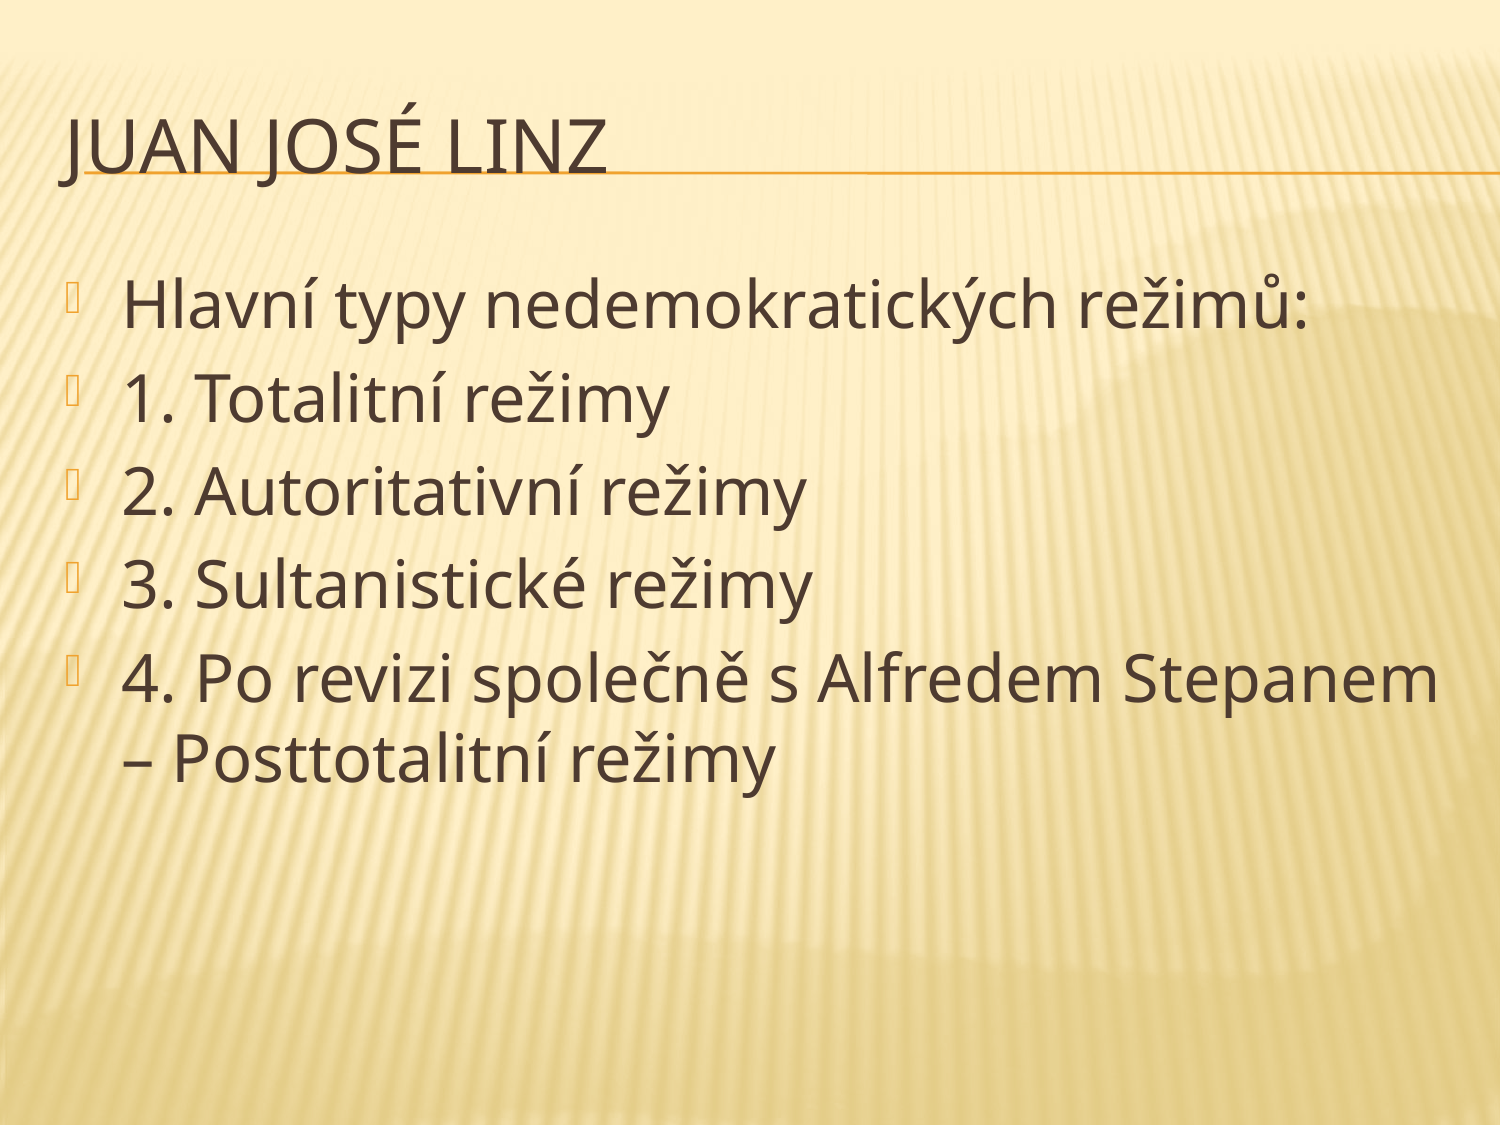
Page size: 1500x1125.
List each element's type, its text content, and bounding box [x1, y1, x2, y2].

title Juan José Linz [50, 75, 1475, 213]
list Hlavní typy nedemokratických režimů: 1. Totalitní režimy 2. Autoritativní režimy 3. Sultanistické režimy 4. Po revizi společně s Alfredem Stepanem – Posttotalitní režimy [50, 254, 1475, 998]
